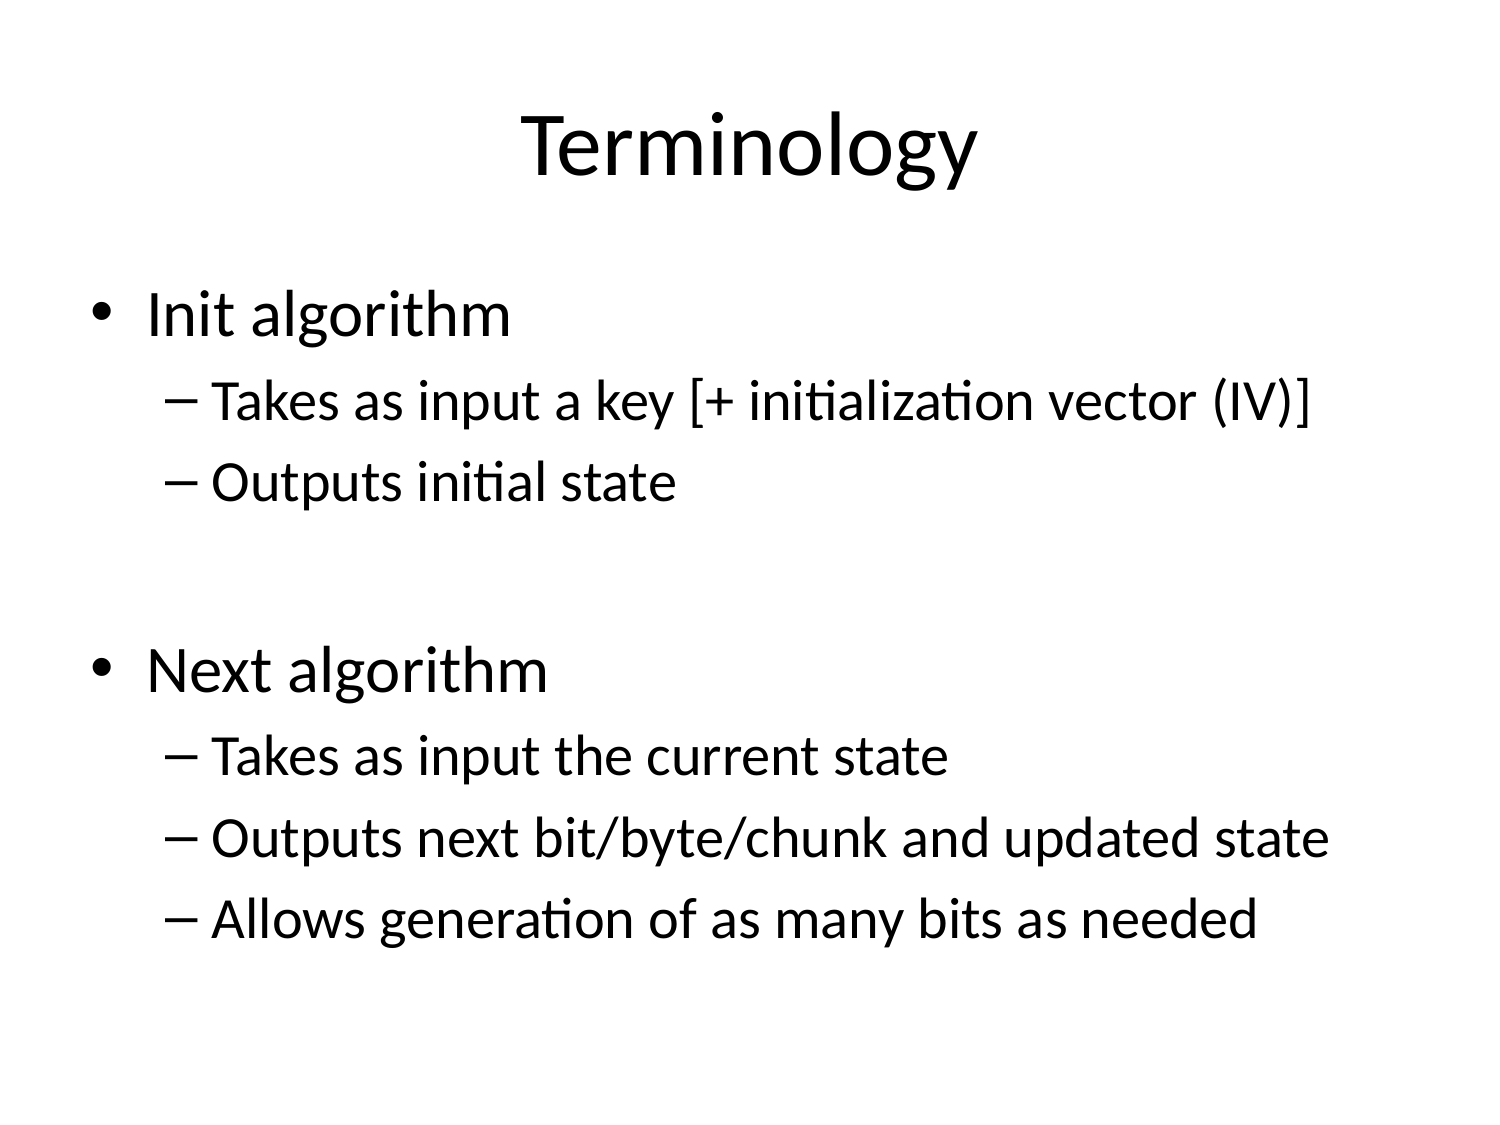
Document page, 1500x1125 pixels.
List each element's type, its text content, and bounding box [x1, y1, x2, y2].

list Init algorithm Takes as input a key [+ initialization vector (IV)] Outputs initial state Next algorithm Takes as input the current state Outputs next bit/byte/chunk and updated state Allows generation of as many bits as needed [75, 262, 1425, 1005]
title Terminology [75, 45, 1425, 233]
